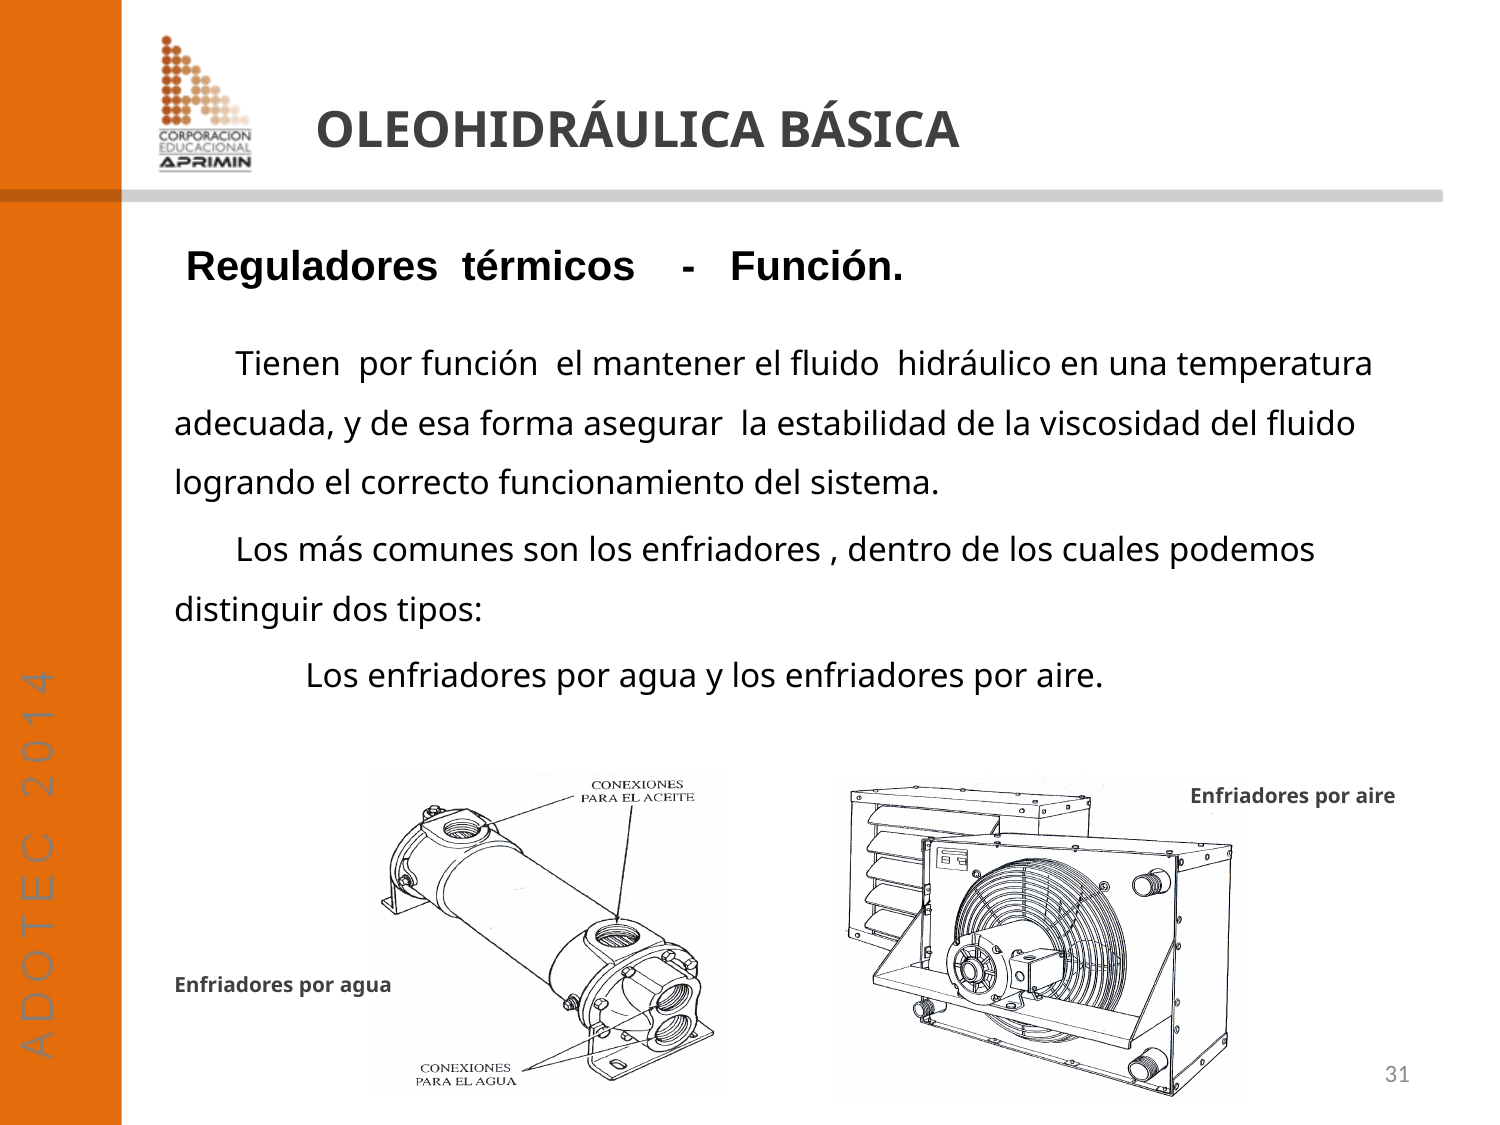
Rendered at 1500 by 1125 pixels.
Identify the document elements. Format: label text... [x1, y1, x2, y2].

text_box OLEOHIDRÁULICA BÁSICA [301, 89, 1211, 165]
text_box Tienen por función el mantener el fluido hidráulico en una temperatura adecuada, y de esa forma asegurar la estabilidad de la viscosidad del fluido logrando el correcto funcionamiento del sistema. Los más comunes son los enfriadores , dentro de los cuales podemos distinguir dos tipos: Los enfriadores por agua y los enfriadores por aire. [159, 314, 1459, 899]
picture [0, 0, 1500, 1125]
text_box Reguladores térmicos - Función. [171, 231, 1069, 314]
text_box Enfriadores por aire [1248, 775, 1465, 816]
text_box Enfriadores por agua [159, 964, 366, 1005]
slide_number 31 [1251, 1042, 1425, 1103]
